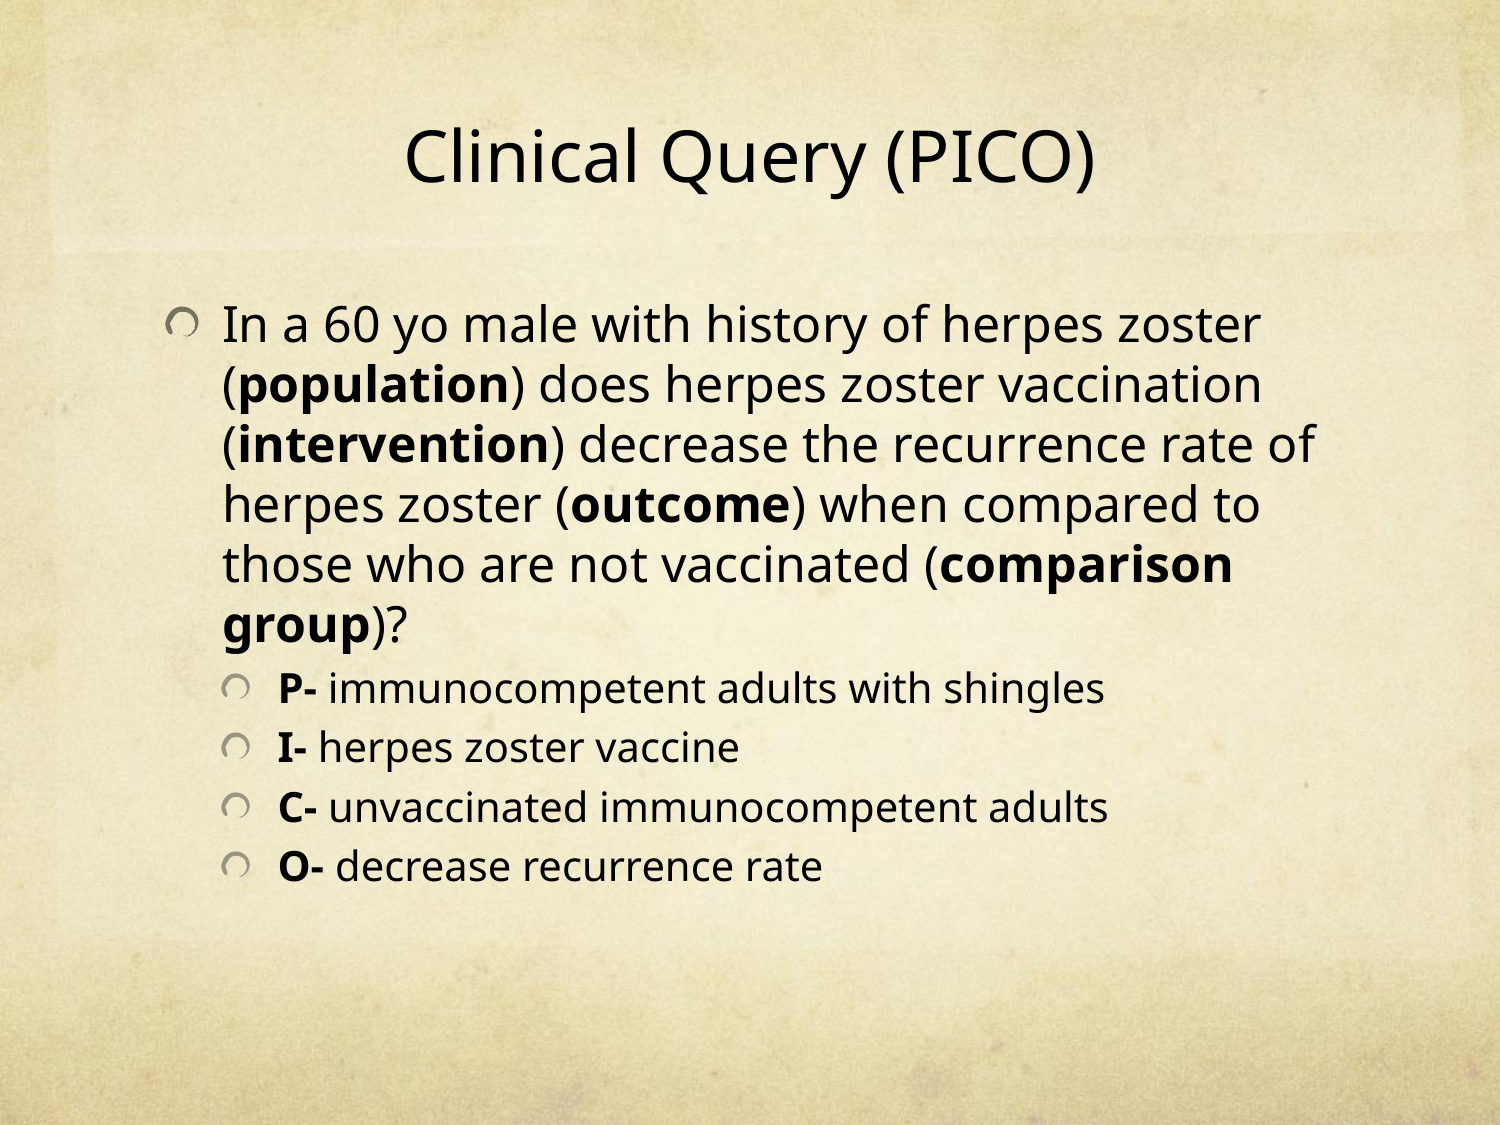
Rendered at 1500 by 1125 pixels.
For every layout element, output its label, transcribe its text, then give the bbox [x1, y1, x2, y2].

picture [0, 0, 1500, 1125]
title Clinical Query (PICO) [150, 82, 1350, 225]
list In a 60 yo male with history of herpes zoster (population) does herpes zoster vaccination (intervention) decrease the recurrence rate of herpes zoster (outcome) when compared to those who are not vaccinated (comparison group)? P- immunocompetent adults with shingles I- herpes zoster vaccine C- unvaccinated immunocompetent adults O- decrease recurrence rate [150, 284, 1350, 950]
